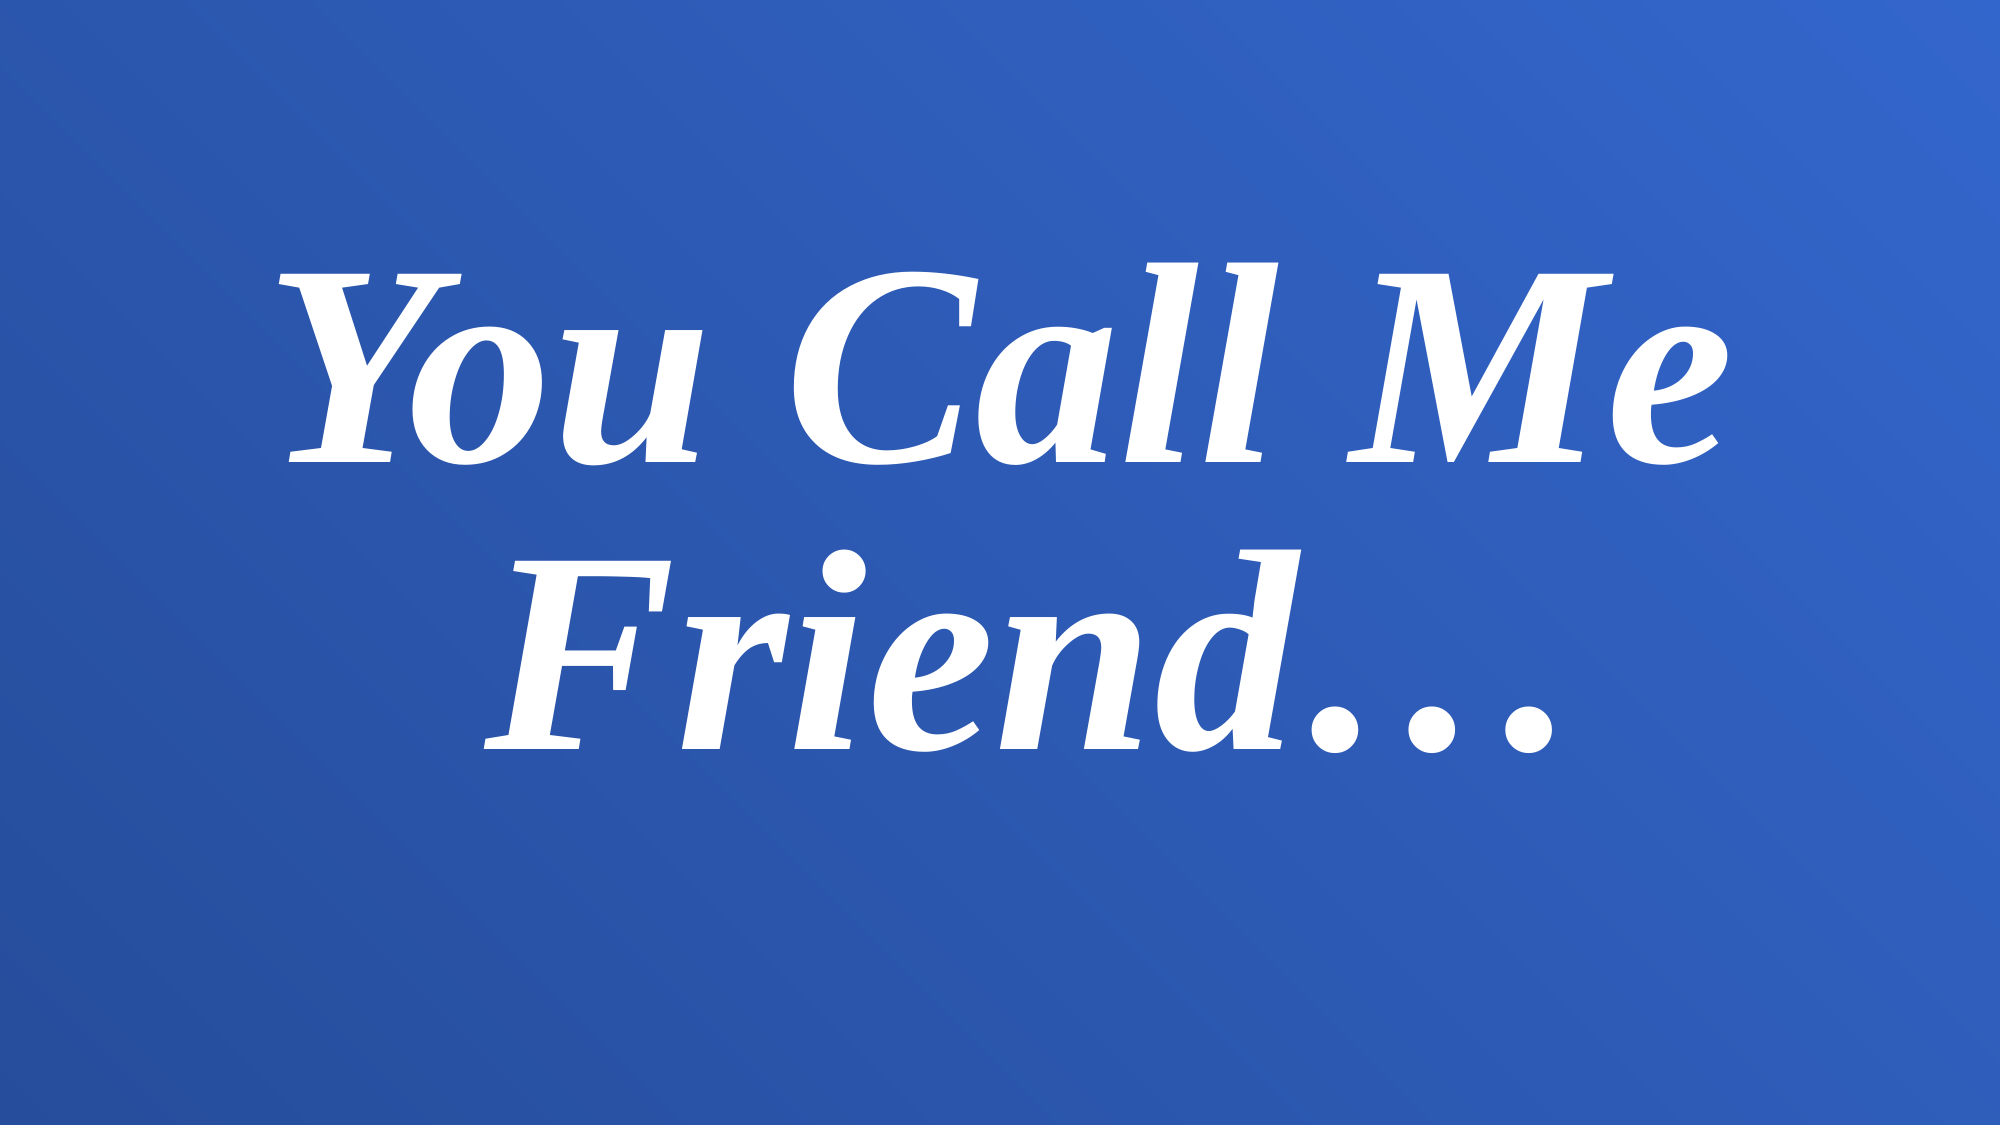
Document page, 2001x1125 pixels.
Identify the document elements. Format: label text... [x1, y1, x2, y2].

text_box You Call Me Friend… [0, 224, 2000, 815]
